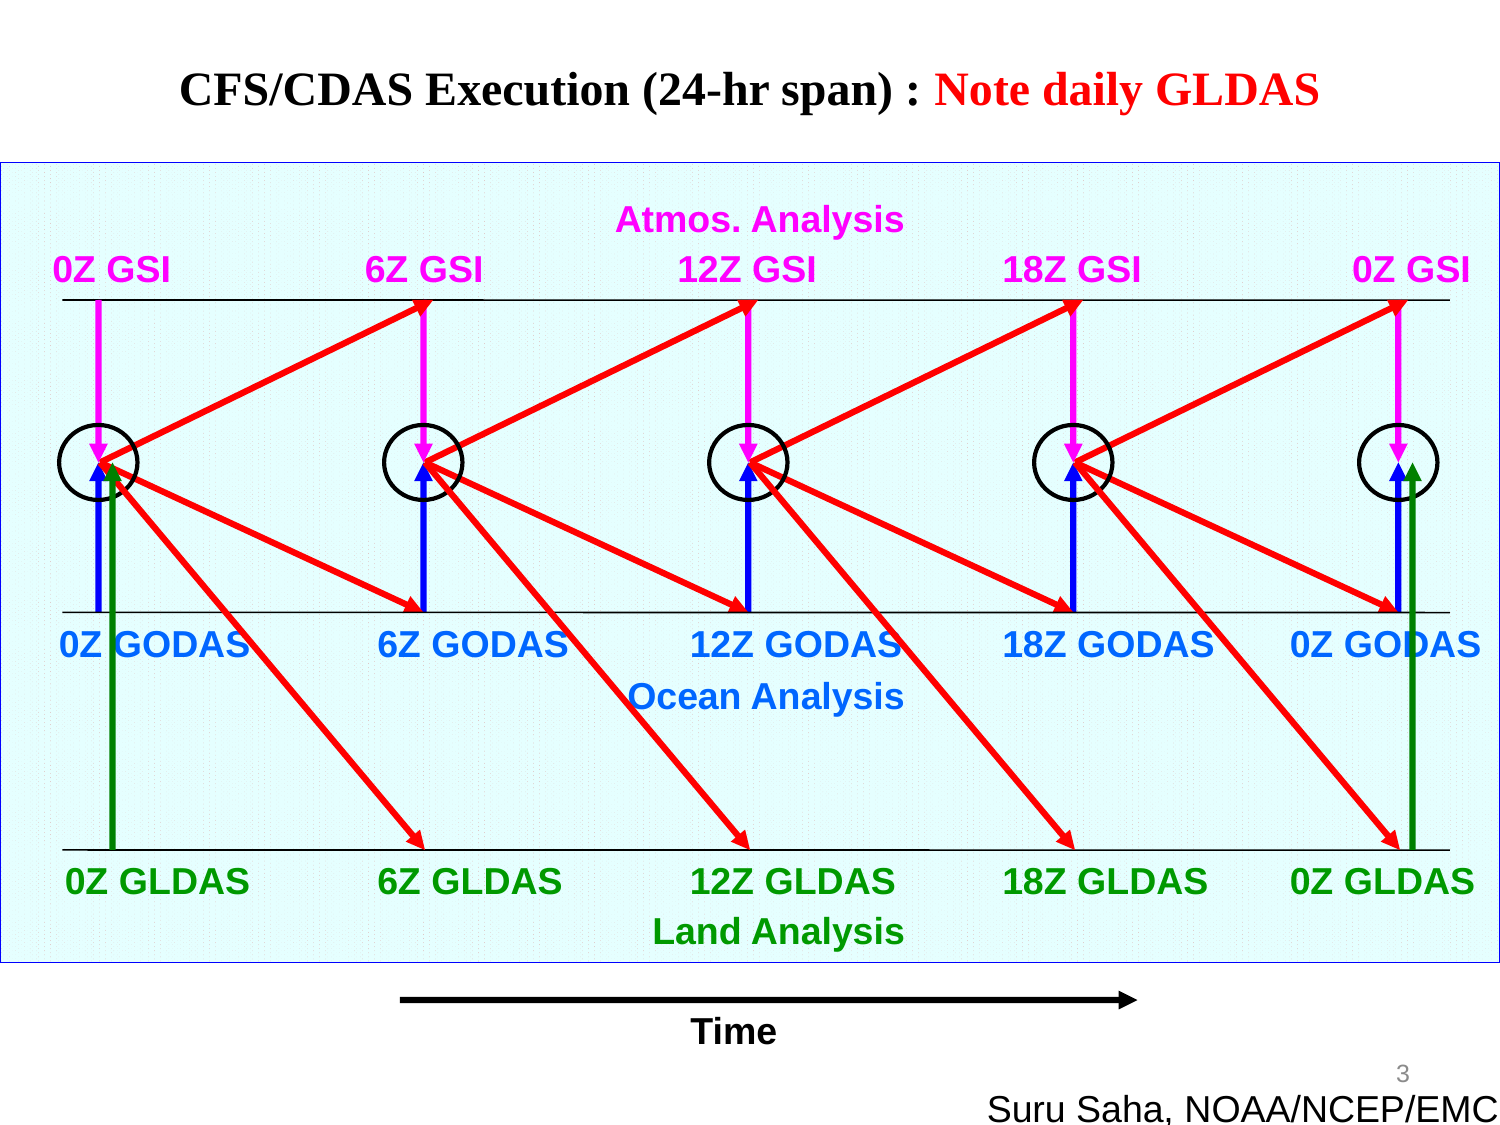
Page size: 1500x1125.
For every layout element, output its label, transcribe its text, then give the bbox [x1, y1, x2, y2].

slide_number 3 [1074, 1068, 1425, 1077]
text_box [0, 49, 1500, 1061]
text_box Suru Saha, NOAA/NCEP/EMC [972, 1077, 1500, 1125]
